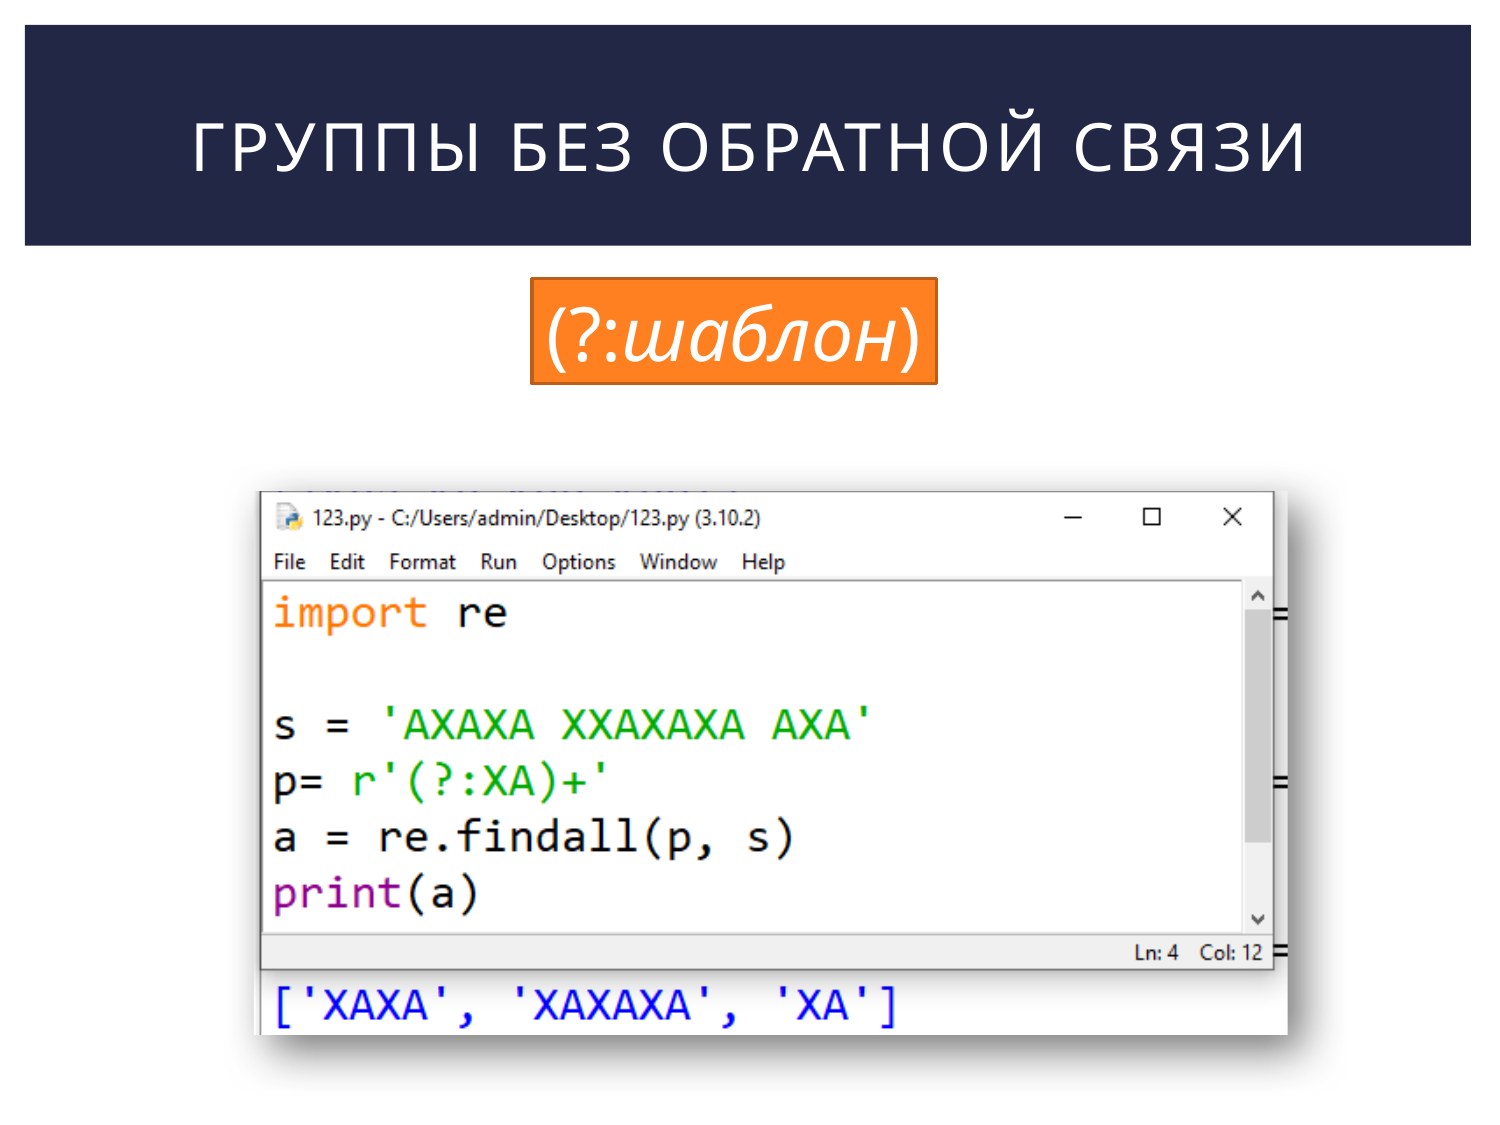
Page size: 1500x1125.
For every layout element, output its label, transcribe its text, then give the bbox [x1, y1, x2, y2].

title Группы без обратной связи [62, 58, 1438, 232]
picture [253, 491, 1288, 1036]
text_box (?:шаблон) [530, 277, 938, 385]
